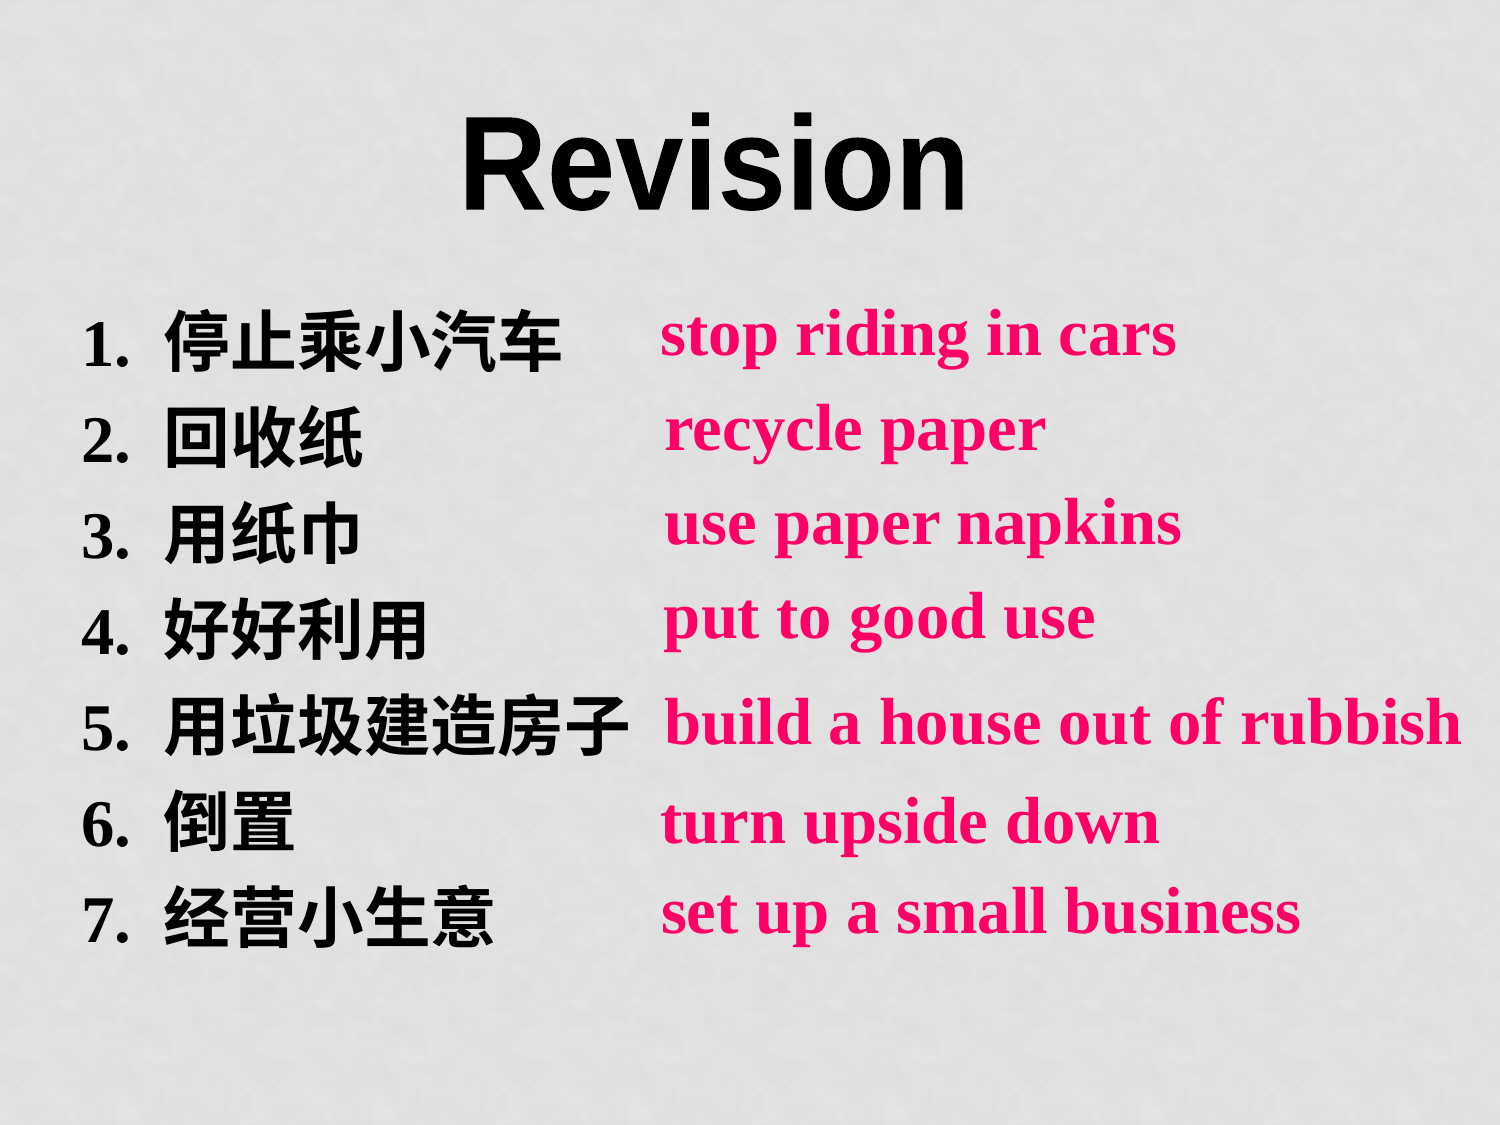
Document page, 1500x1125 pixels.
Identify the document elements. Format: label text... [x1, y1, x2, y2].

text_box build a house out of rubbish [649, 654, 1500, 766]
text_box set up a small business [646, 843, 1371, 955]
text_box 1. 停止乘小汽车 2. 回收纸 3. 用纸巾 4. 好好利用 5. 用垃圾建造房子 6. 倒置 7. 经营小生意 [66, 276, 669, 963]
text_box stop riding in cars [645, 265, 1194, 377]
text_box recycle paper [649, 359, 1063, 454]
text_box put to good use [648, 548, 1112, 660]
text_box use paper napkins [649, 454, 1198, 566]
text_box turn upside down [645, 753, 1177, 865]
